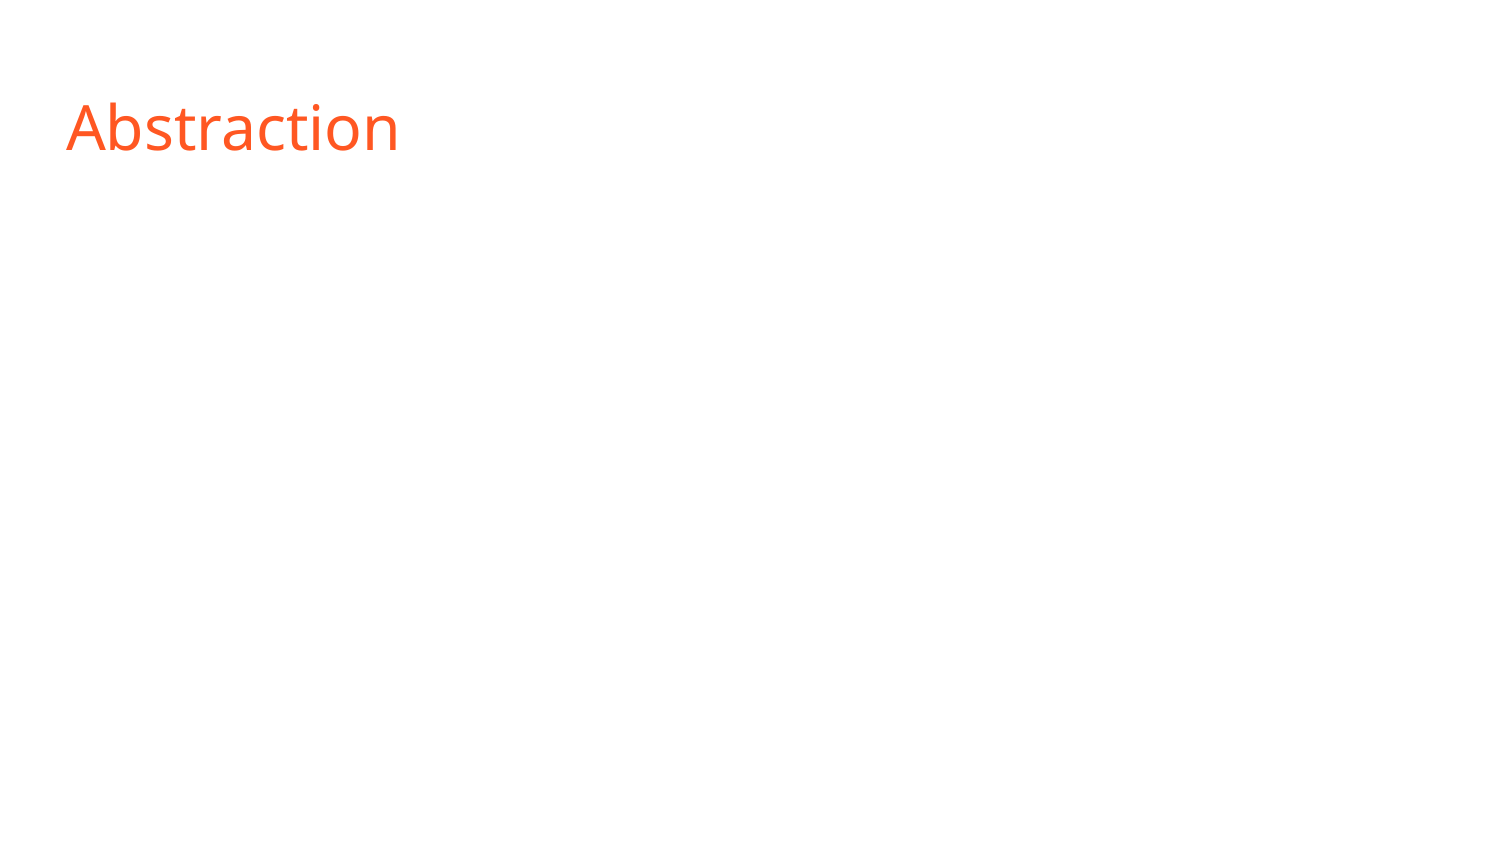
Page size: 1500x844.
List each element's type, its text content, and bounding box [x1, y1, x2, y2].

title Abstraction [51, 72, 1449, 167]
